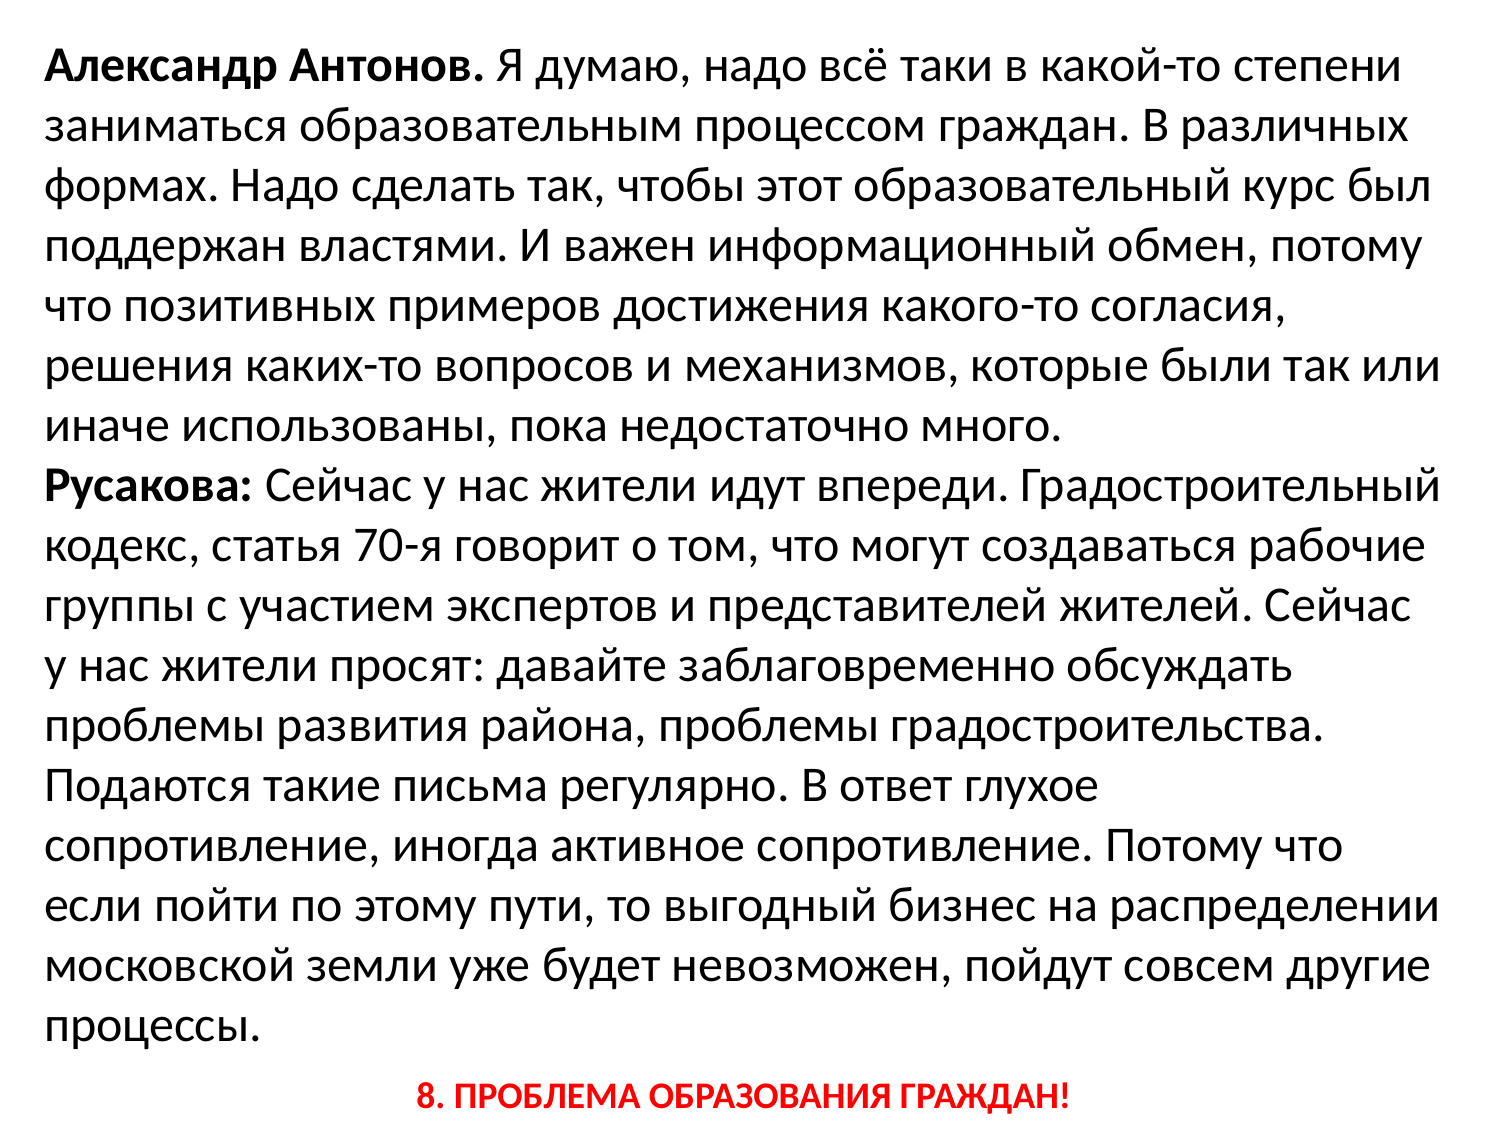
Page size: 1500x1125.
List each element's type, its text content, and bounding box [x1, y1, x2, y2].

text_box 8. ПРОБЛЕМА ОБРАЗОВАНИЯ ГРАЖДАН! [29, 1063, 1459, 1123]
text_box Александр Антонов. Я думаю, надо всё таки в какой-то степени заниматься образовательным процессом граждан. В различных формах. Надо сделать так, чтобы этот образовательный курс был поддержан властями. И важен информационный обмен, потому что позитивных примеров достижения какого-то согласия, решения каких-то вопросов и механизмов, которые были так или иначе использованы, пока недостаточно много. Русакова: Сейчас у нас жители идут впереди. Градостроительный кодекс, статья 70-я говорит о том, что могут создаваться рабочие группы с участием экспертов и представителей жителей. Сейчас у нас жители просят: давайте заблаговременно обсуждать проблемы развития района, проблемы градостроительства. Подаются такие письма регулярно. В ответ глухое сопротивление, иногда активное сопротивление. Потому что если пойти по этому пути, то выгодный бизнес на распределении московской земли уже будет невозможен, пойдут совсем другие процессы. [29, 23, 1459, 1059]
